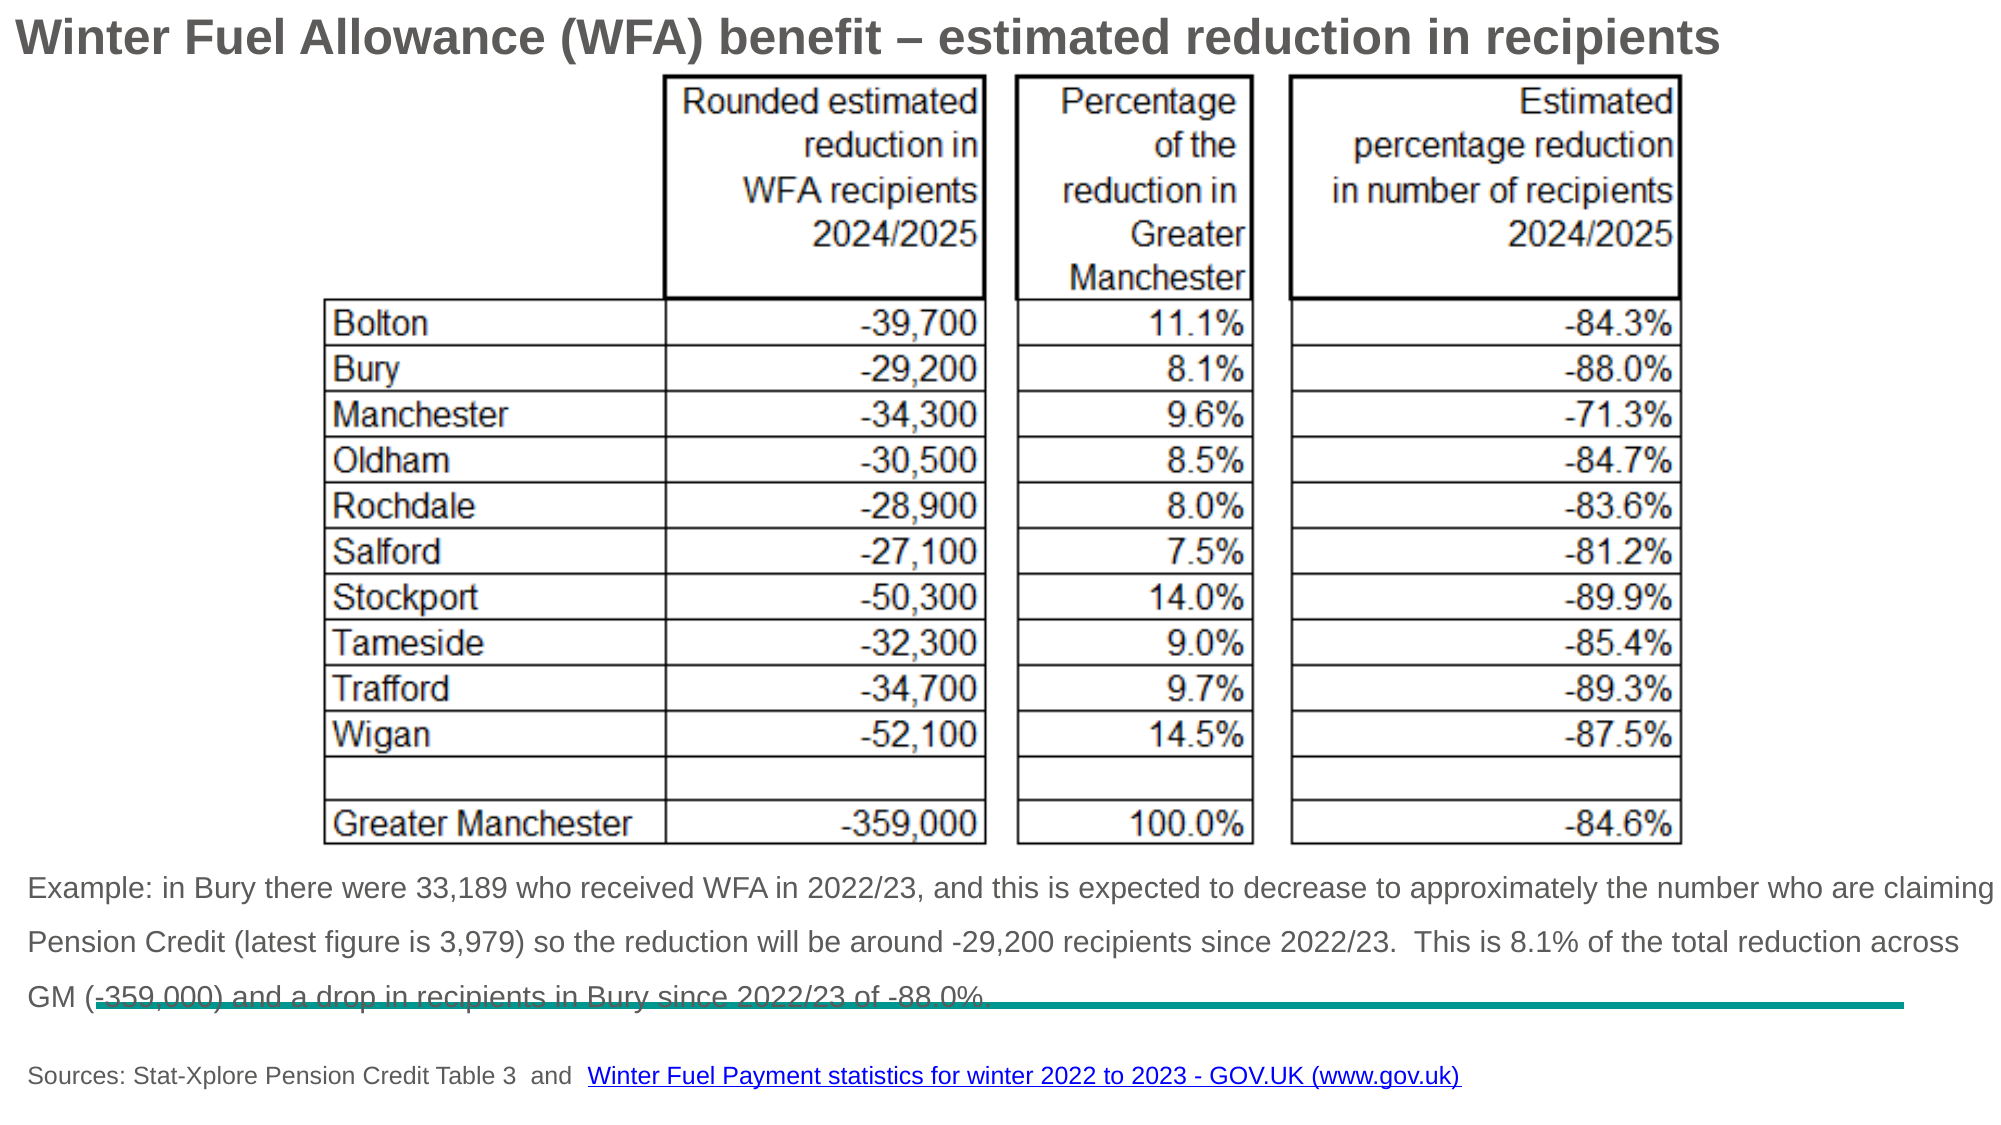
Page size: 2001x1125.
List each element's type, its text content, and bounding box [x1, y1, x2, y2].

text_box Sources: Stat-Xplore Pension Credit Table 3 and Winter Fuel Payment statistics for winter 2022 to 2023 - GOV.UK (www.gov.uk) [12, 1052, 1514, 1097]
picture [311, 72, 1689, 854]
title Winter Fuel Allowance (WFA) benefit – estimated reduction in recipients [0, 0, 1743, 200]
text_box Example: in Bury there were 33,189 who received WFA in 2022/23, and this is expected to decrease to approximately the number who are claiming Pension Credit (latest figure is 3,979) so the reduction will be around -29,200 recipients since 2022/23. This is 8.1% of the total reduction across GM (-359,000) and a drop in recipients in Bury since 2022/23 of -88.0%. [12, 842, 2000, 1021]
